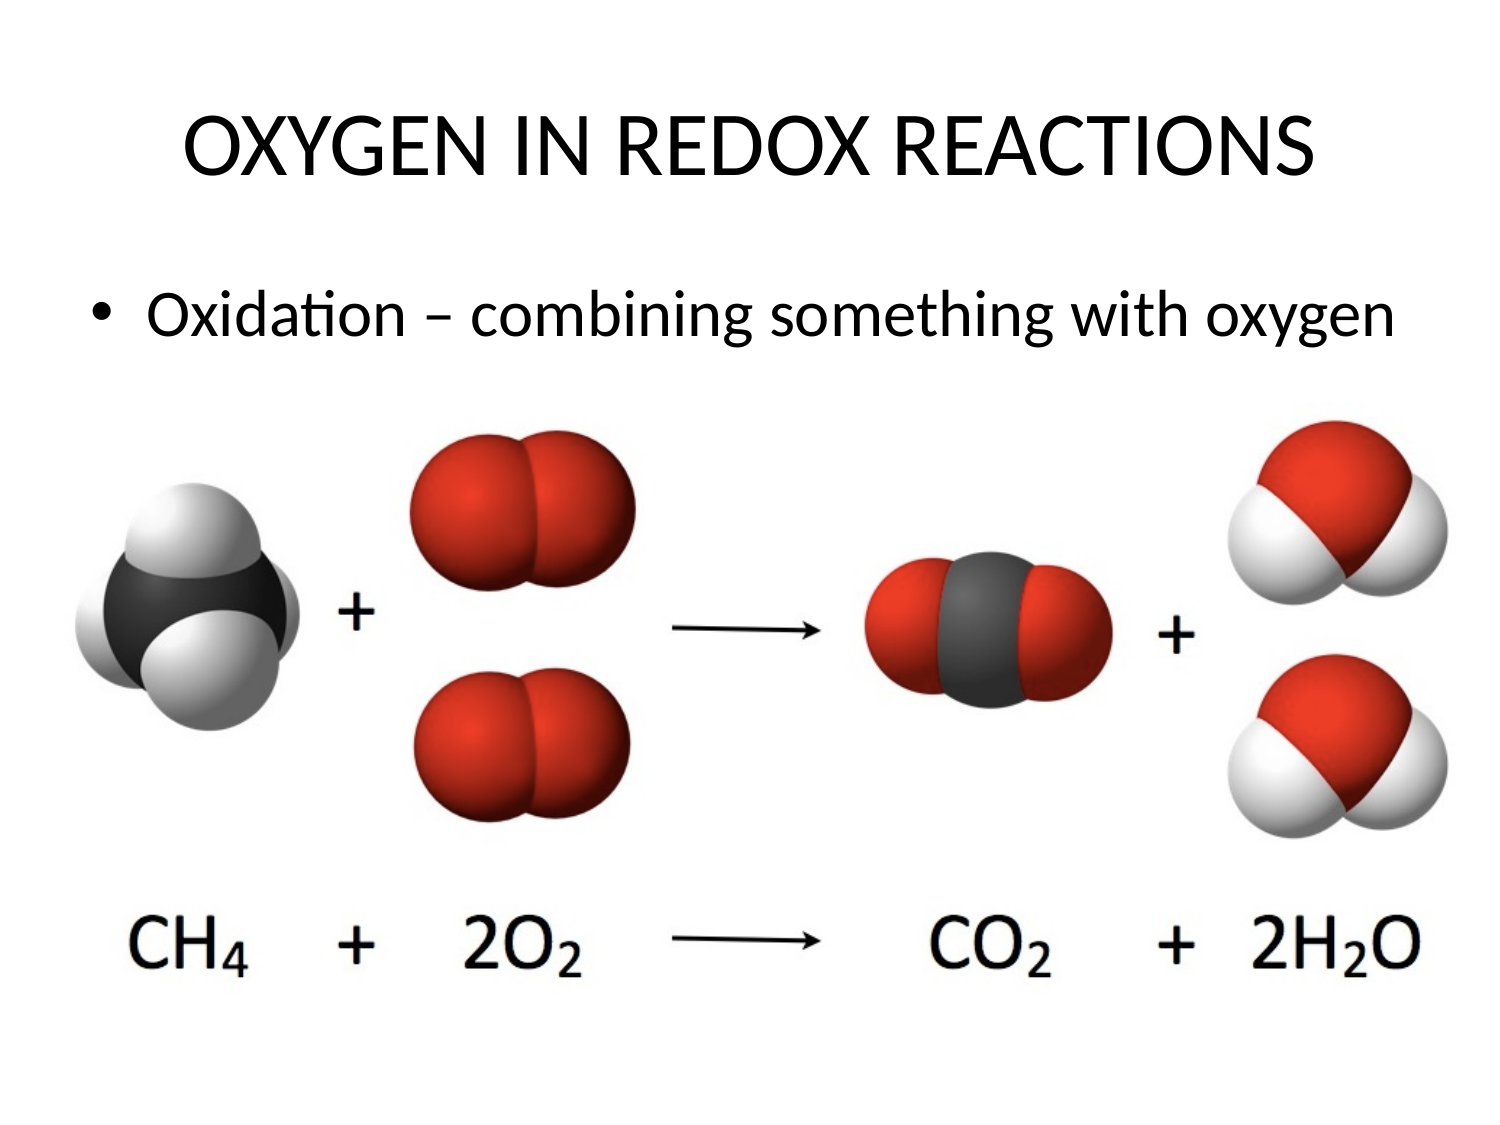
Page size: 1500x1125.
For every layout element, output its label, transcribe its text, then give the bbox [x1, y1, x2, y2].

title OXYGEN IN REDOX REACTIONS [75, 45, 1425, 233]
picture [42, 380, 1500, 1035]
list Oxidation – combining something with oxygen [75, 262, 1425, 379]
